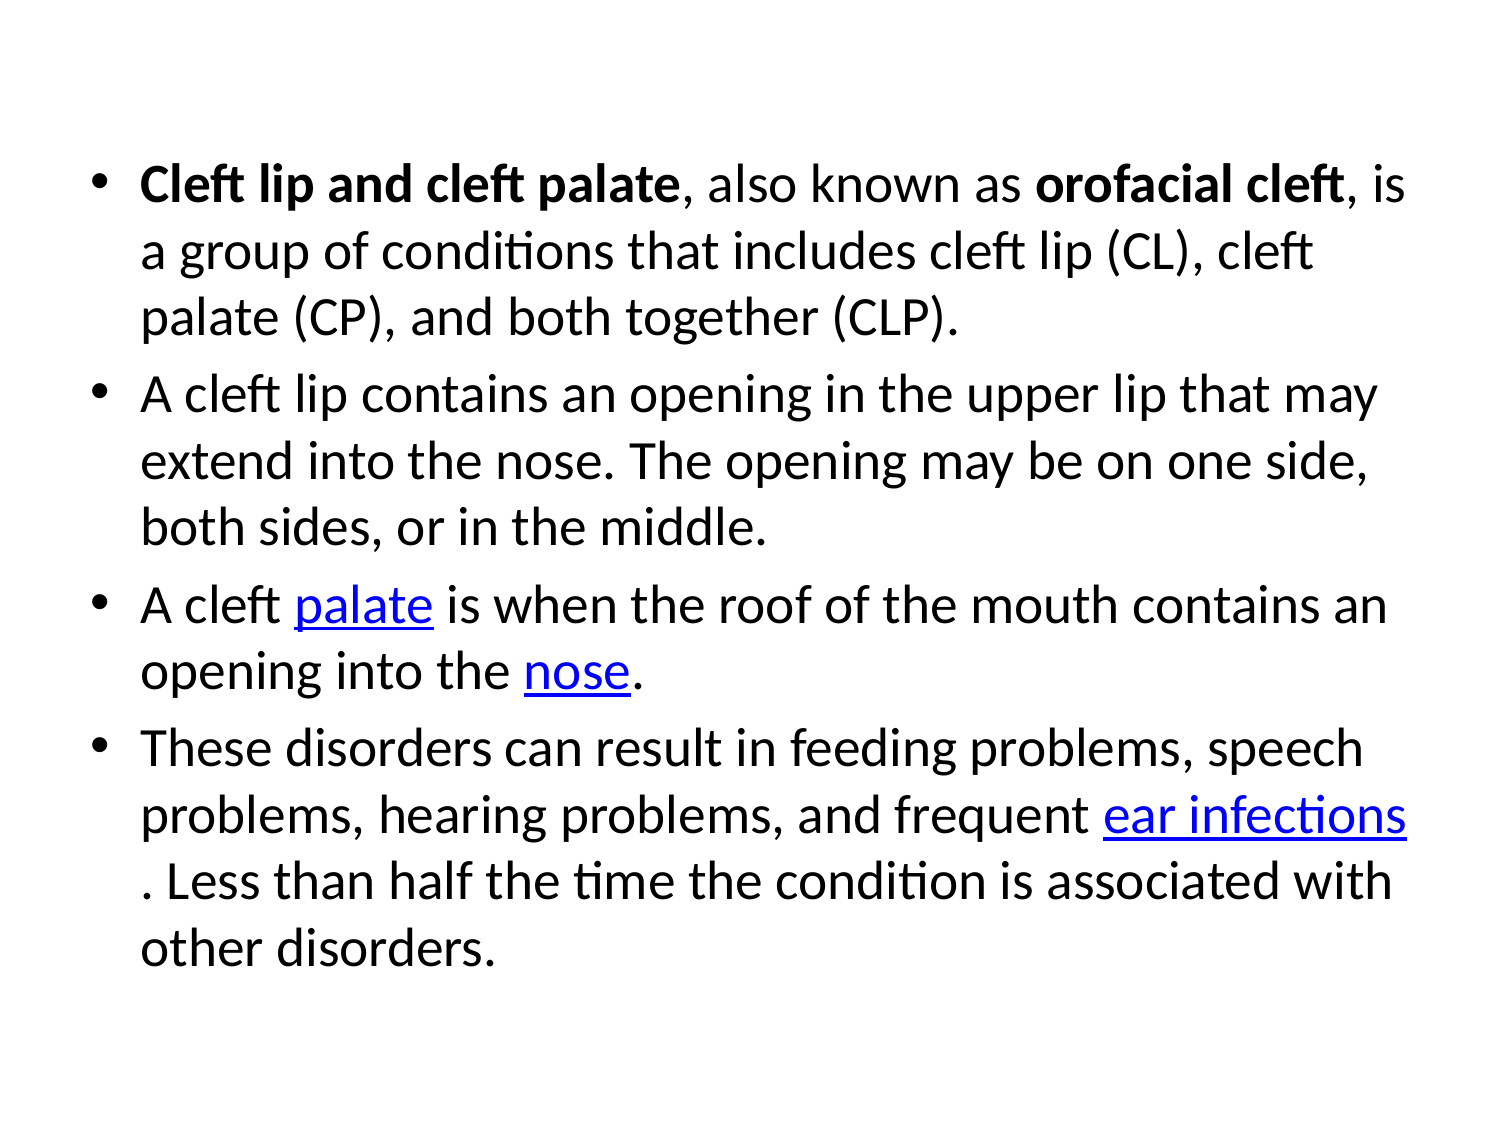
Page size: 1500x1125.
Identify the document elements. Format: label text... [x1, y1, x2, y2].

list Cleft lip and cleft palate, also known as orofacial cleft, is a group of conditions that includes cleft lip (CL), cleft palate (CP), and both together (CLP). A cleft lip contains an opening in the upper lip that may extend into the nose. The opening may be on one side, both sides, or in the middle. A cleft palate is when the roof of the mouth contains an opening into the nose. These disorders can result in feeding problems, speech problems, hearing problems, and frequent ear infections. Less than half the time the condition is associated with other disorders. [75, 62, 1425, 1005]
